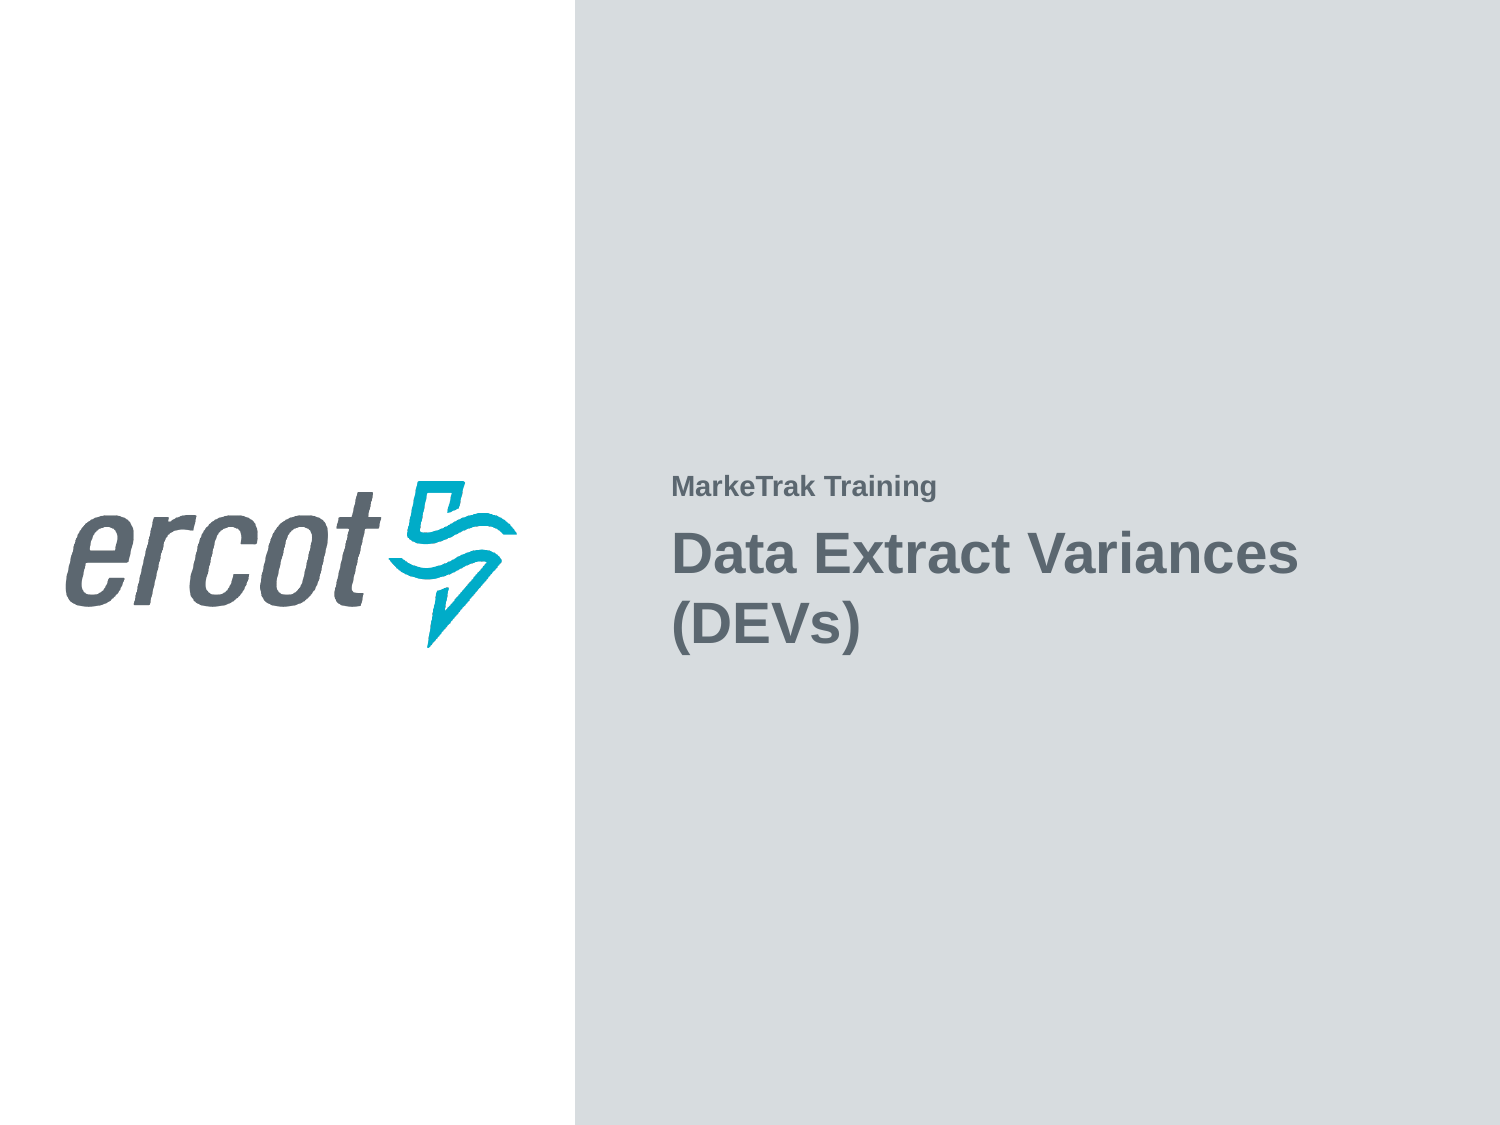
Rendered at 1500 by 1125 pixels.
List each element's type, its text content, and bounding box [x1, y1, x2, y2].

text_box MarkeTrak Training Data Extract Variances (DEVs) [656, 460, 1341, 663]
picture [56, 471, 525, 654]
